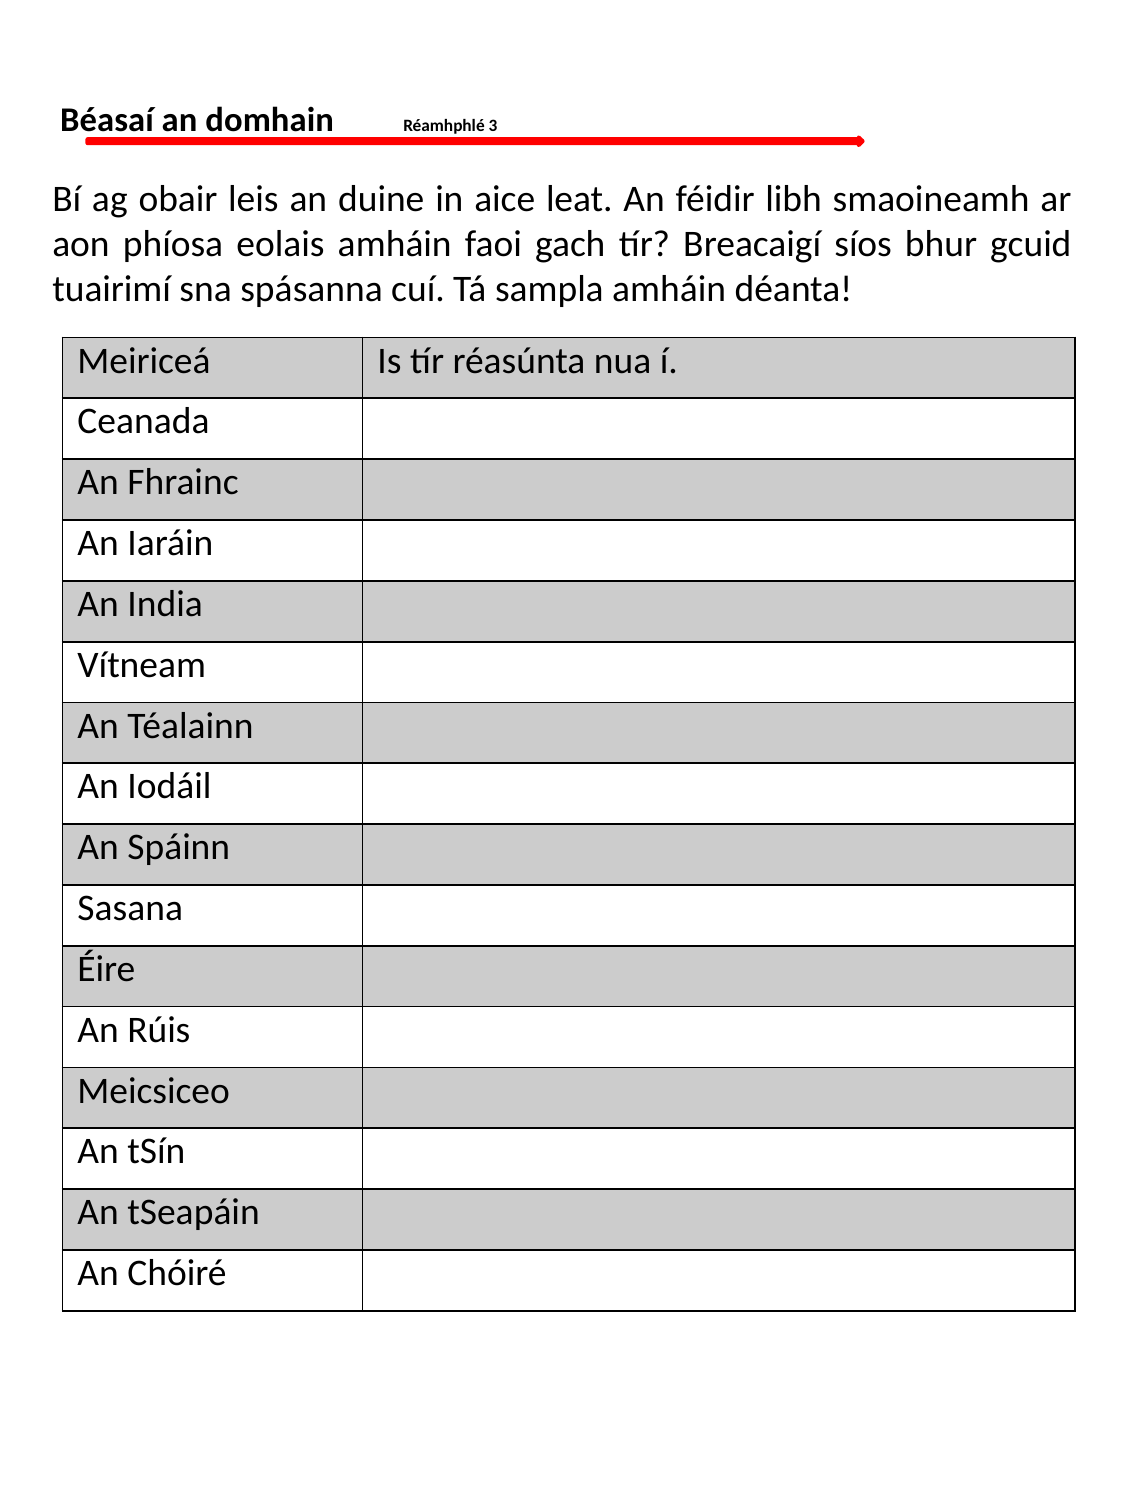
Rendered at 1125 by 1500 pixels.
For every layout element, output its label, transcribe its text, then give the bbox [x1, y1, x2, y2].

table_cell [363, 1068, 1074, 1127]
table_cell [363, 1129, 1074, 1188]
table_cell An Téalainn [63, 703, 362, 762]
table_cell Sasana [63, 886, 362, 945]
table_cell An Iodáil [63, 764, 362, 823]
table_cell [363, 764, 1074, 823]
table_cell [363, 703, 1074, 762]
table_cell [363, 1007, 1074, 1067]
table_cell [363, 886, 1074, 945]
table_cell An Rúis [63, 1007, 362, 1067]
table_cell [363, 1190, 1074, 1249]
table_cell An Fhrainc [63, 460, 362, 519]
text_box Bí ag obair leis an duine in aice leat. An féidir libh smaoineamh ar aon phíosa eolais amháin faoi gach tír? Breacaigí síos bhur gcuid tuairimí sna spásanna cuí. Tá sampla amháin déanta! [37, 166, 1088, 317]
table_cell An Iaráin [63, 521, 362, 580]
table_header Meiriceá [63, 338, 362, 397]
table_cell An tSín [63, 1129, 362, 1188]
table_header Is tír réasúnta nua í. [363, 338, 1074, 397]
table_cell Ceanada [63, 399, 362, 458]
table_cell An India [63, 582, 362, 641]
table_cell [363, 947, 1074, 1006]
text_box Béasaí an domhain Réamhphlé 3 [37, 37, 1075, 163]
table_cell [363, 460, 1074, 519]
table_cell An tSeapáin [63, 1190, 362, 1249]
table_cell An Spáinn [63, 825, 362, 884]
table_cell Meicsiceo [63, 1068, 362, 1127]
table_cell Vítneam [63, 643, 362, 702]
table_cell Éire [63, 947, 362, 1006]
table_cell [363, 643, 1074, 702]
table_cell [363, 825, 1074, 884]
table_cell [363, 521, 1074, 580]
table_cell [363, 399, 1074, 458]
table_cell [363, 1251, 1074, 1310]
table_cell [363, 582, 1074, 641]
table_cell An Chóiré [63, 1251, 362, 1310]
